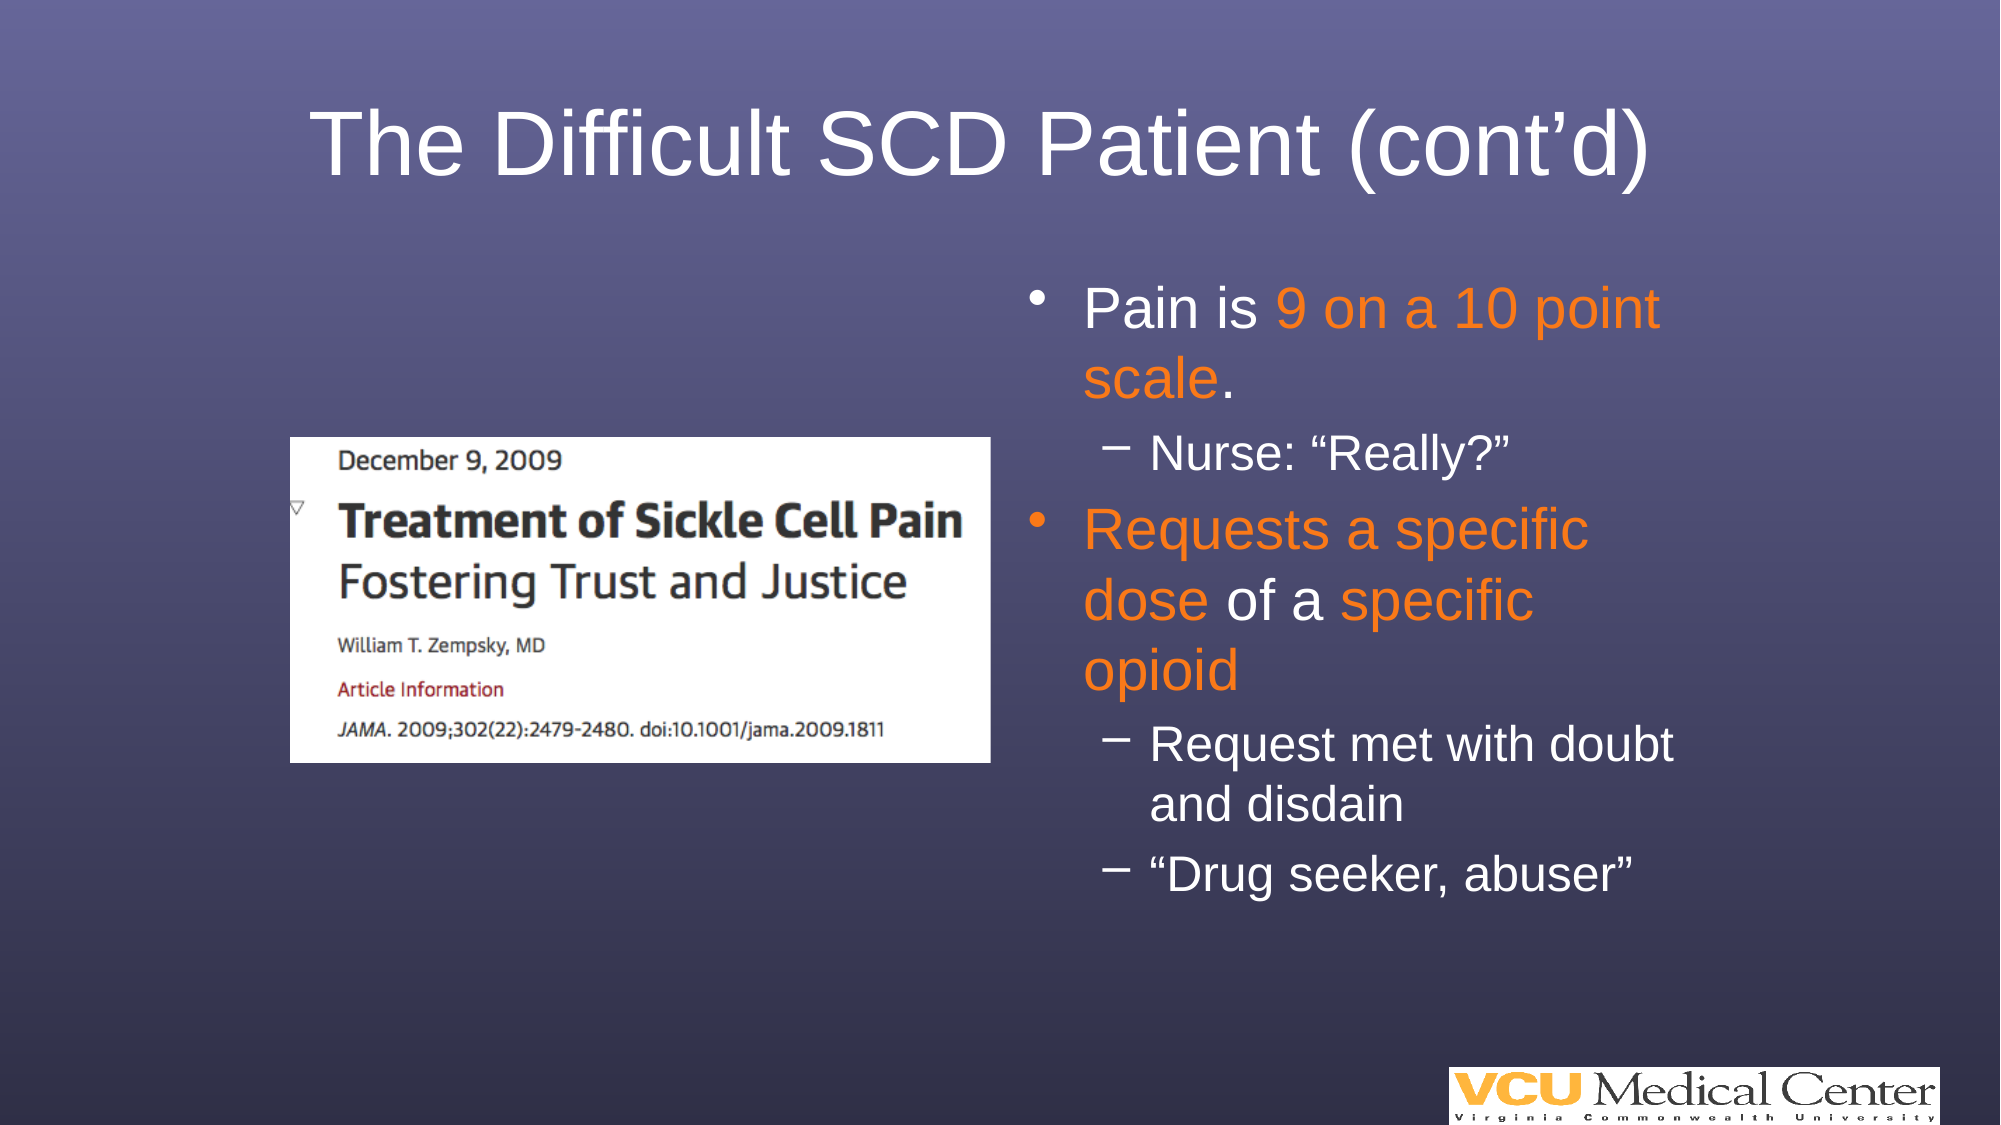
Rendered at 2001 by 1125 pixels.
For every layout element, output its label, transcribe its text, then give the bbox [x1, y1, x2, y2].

list Pain is 9 on a 10 point scale. Nurse: “Really?” Requests a specific dose of a specific opioid Request met with doubt and disdain “Drug seeker, abuser” [1012, 262, 1700, 1038]
title The Difficult SCD Patient (cont’d) [287, 45, 1675, 233]
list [287, 437, 991, 763]
title Need for Primary Care in SCD [1449, 1067, 1940, 1125]
